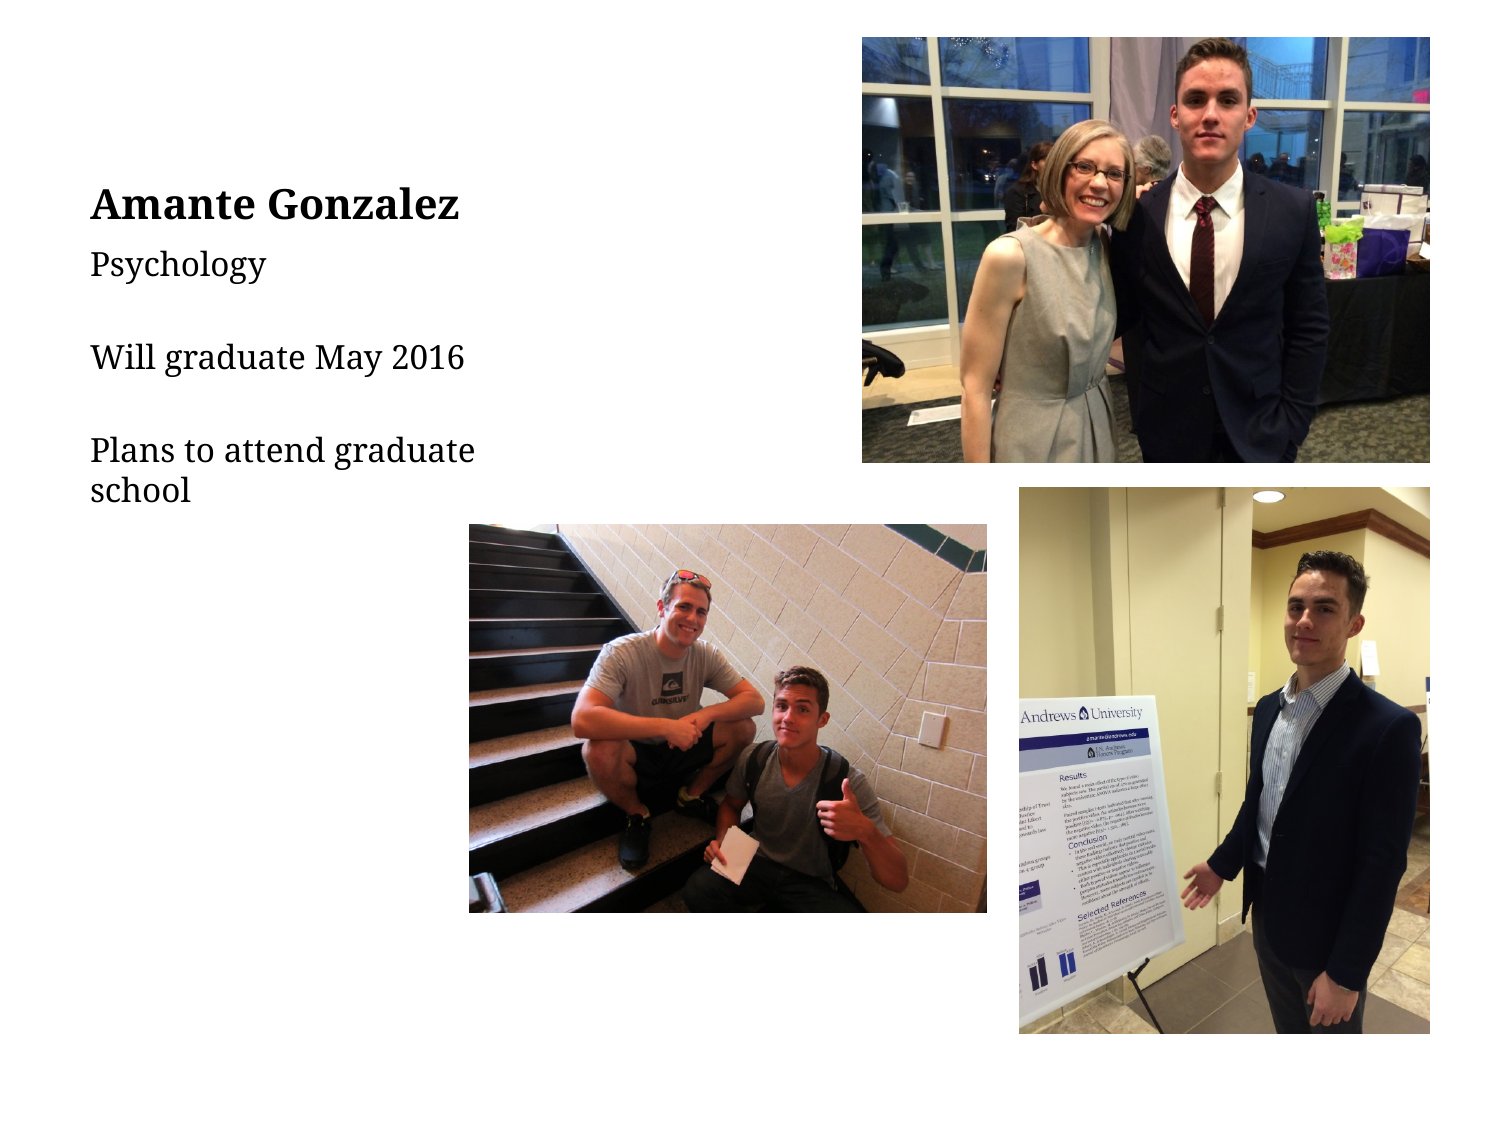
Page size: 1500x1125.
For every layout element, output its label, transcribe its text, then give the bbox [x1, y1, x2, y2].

picture [862, 37, 1430, 463]
picture [1019, 487, 1430, 1034]
picture [469, 524, 987, 913]
list Psychology Will graduate May 2016 Plans to attend graduate school [75, 235, 587, 1005]
title Amante Gonzalez [75, 44, 569, 235]
